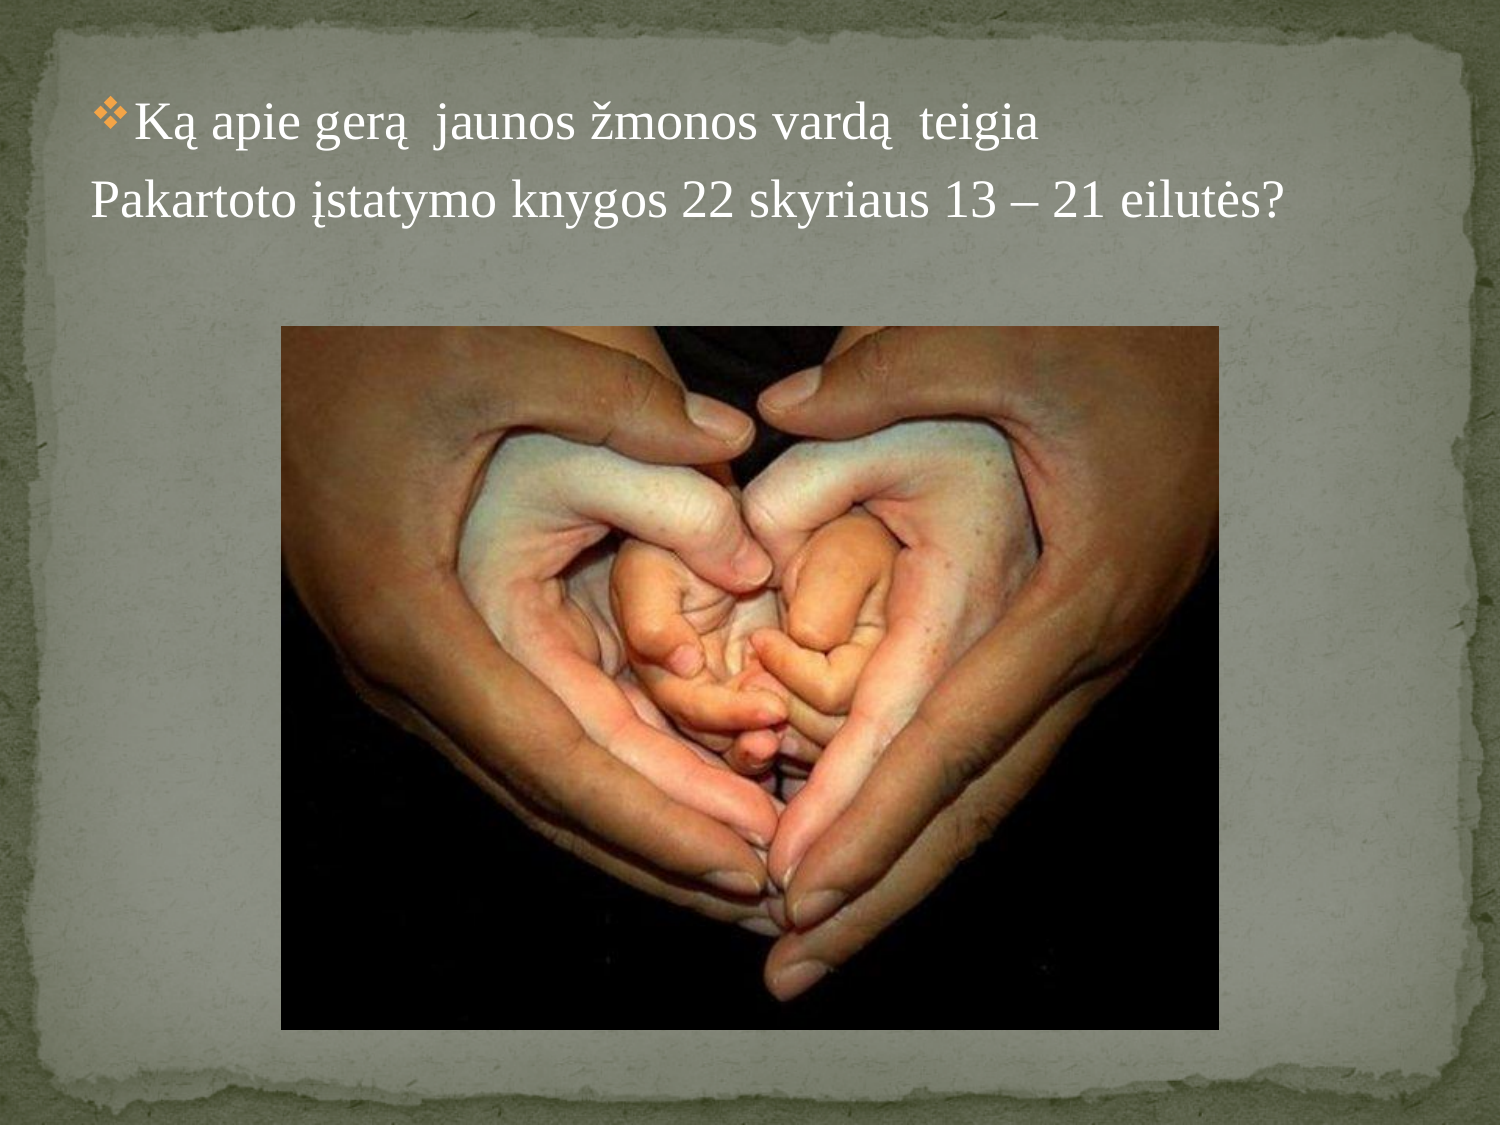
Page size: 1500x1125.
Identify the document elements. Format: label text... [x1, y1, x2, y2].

list Ką apie gerą jaunos žmonos vardą teigia Pakartoto įstatymo knygos 22 skyriaus 13 – 21 eilutės? [74, 77, 1426, 1001]
picture [281, 326, 1219, 1030]
